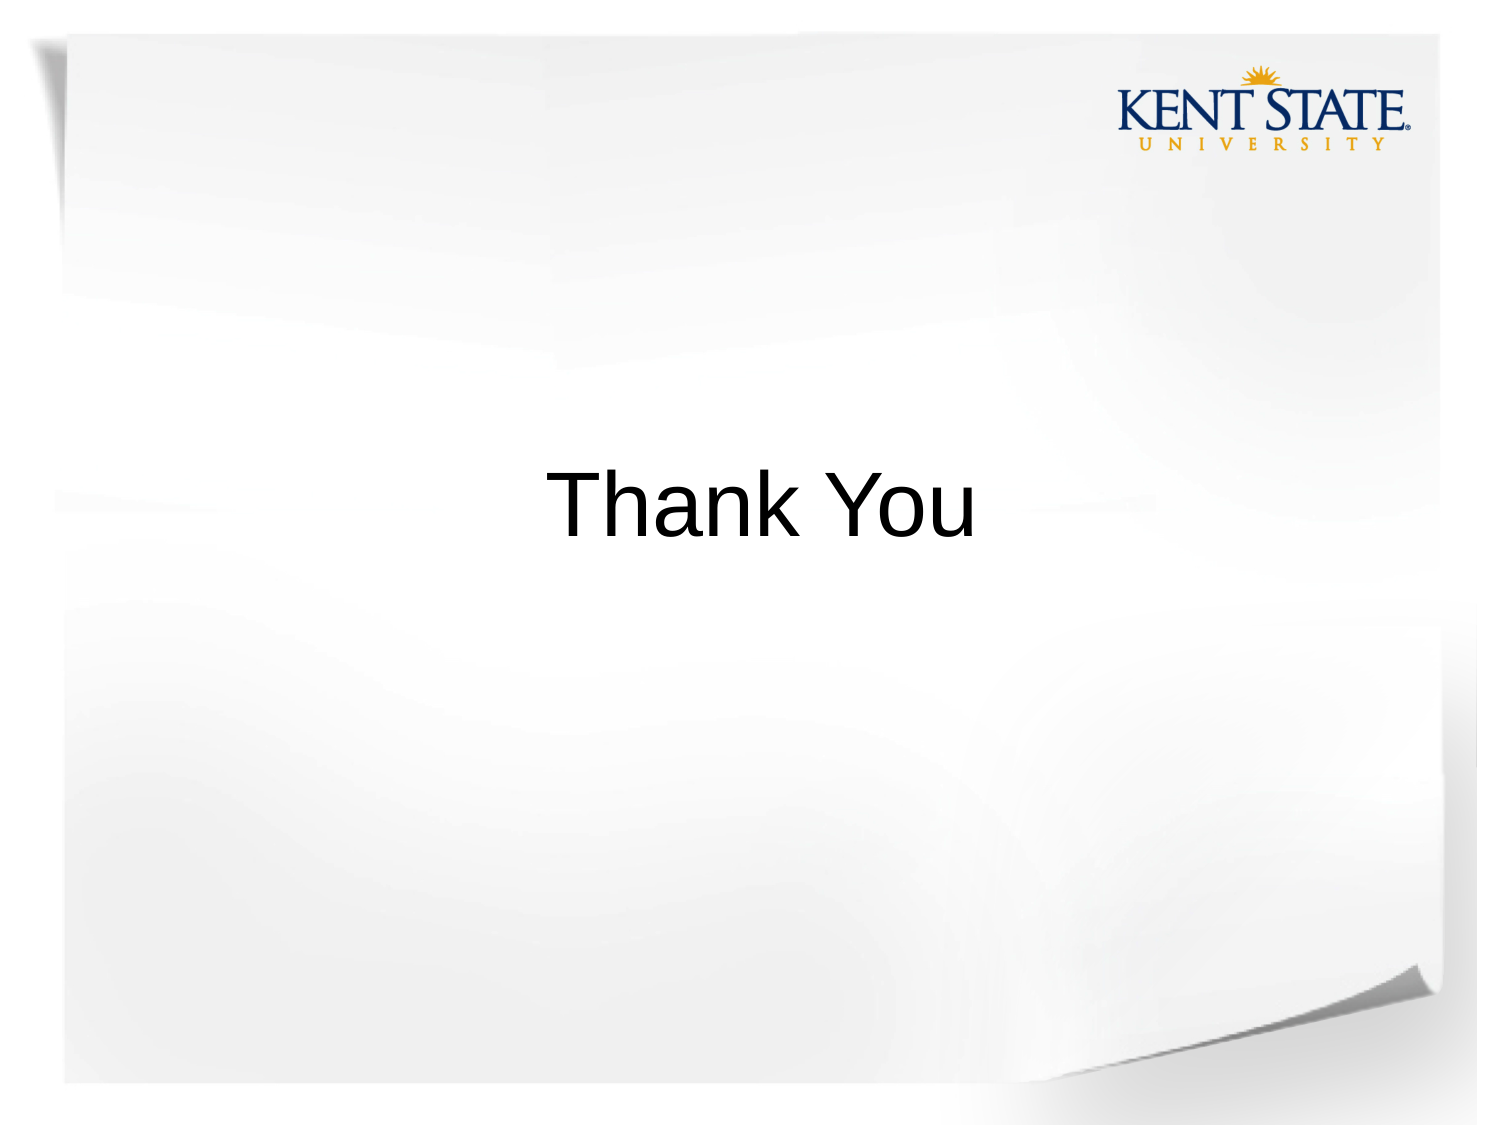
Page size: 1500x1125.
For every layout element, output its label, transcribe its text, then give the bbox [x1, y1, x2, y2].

picture [20, 0, 1477, 1125]
title Thank You [87, 437, 1438, 713]
